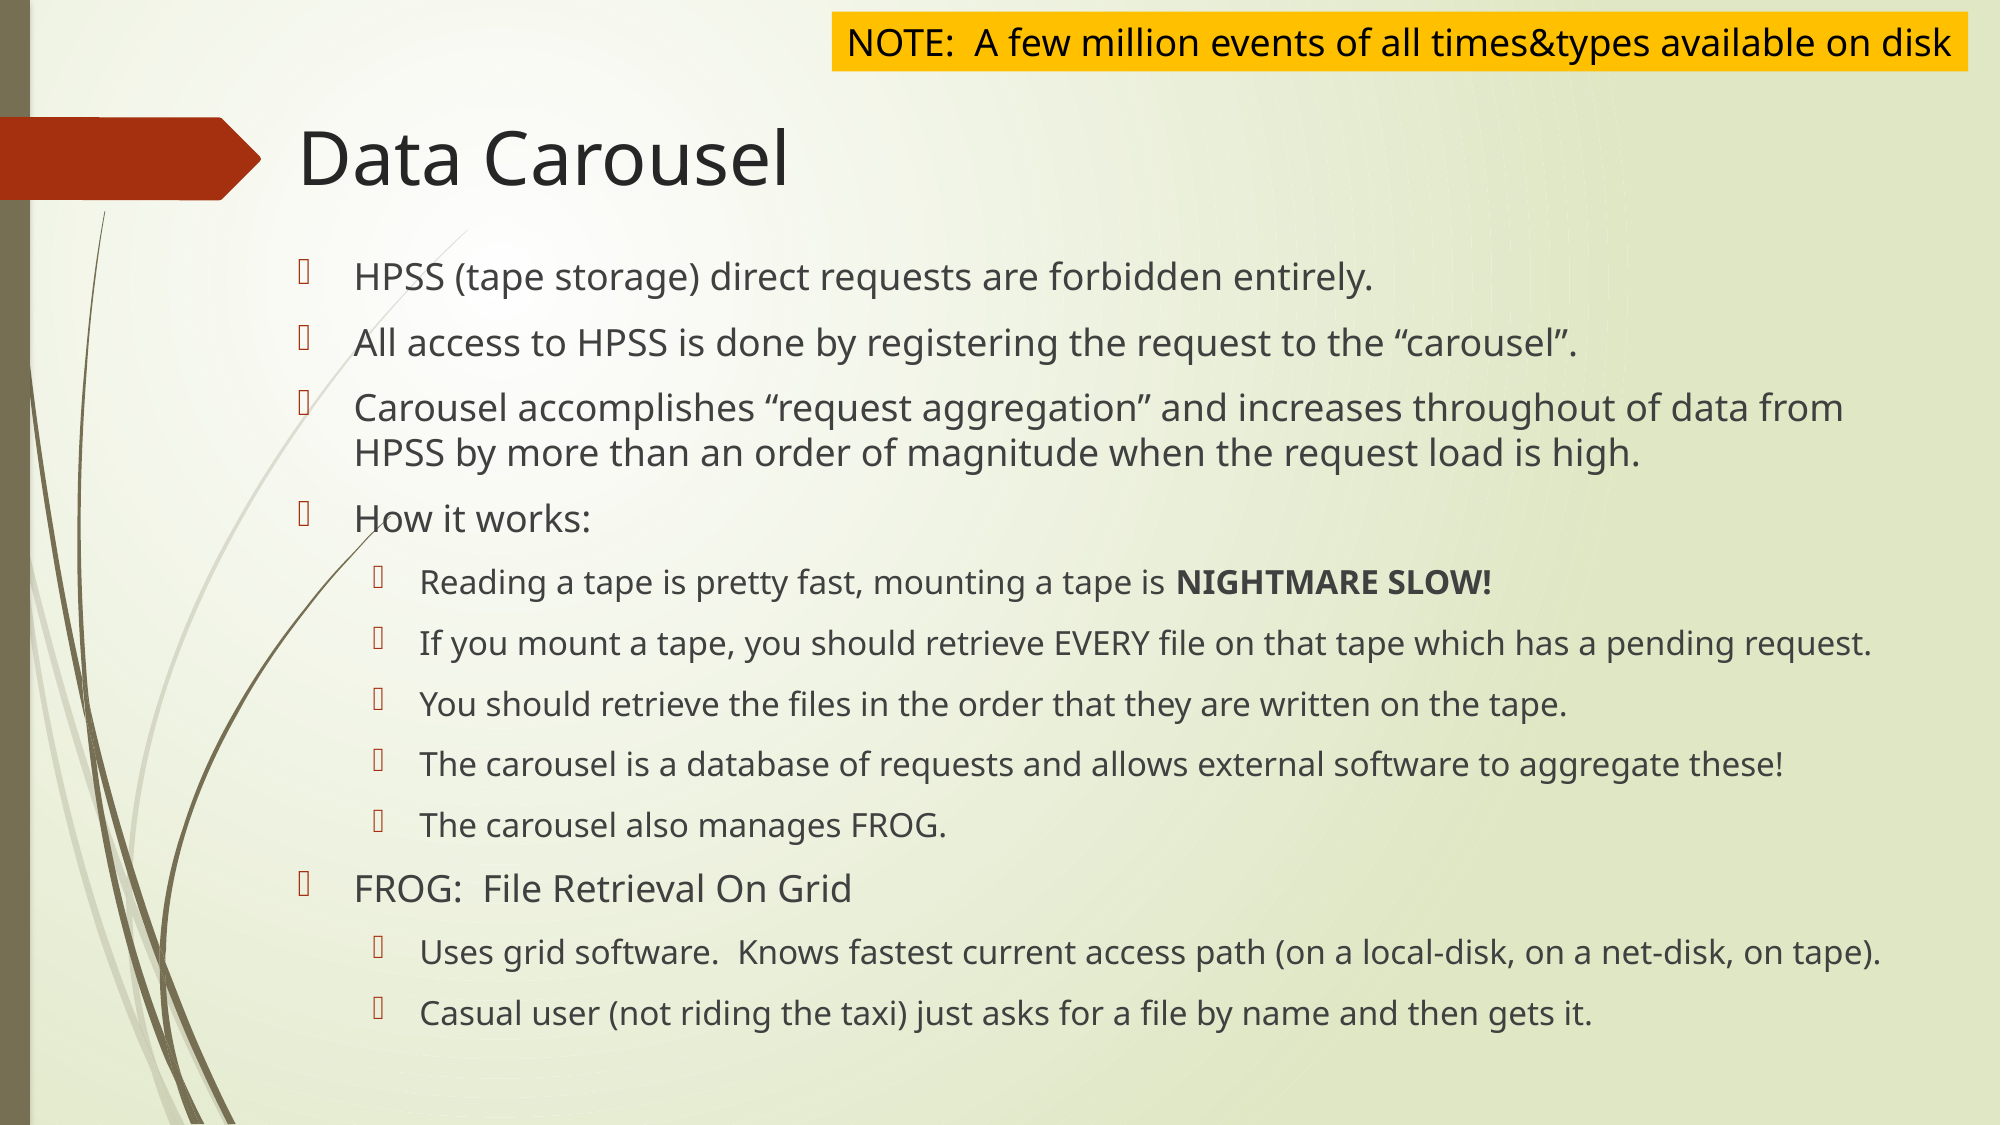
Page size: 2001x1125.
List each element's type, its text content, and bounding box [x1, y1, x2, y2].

text_box NOTE: A few million events of all times&types available on disk [831, 11, 1969, 72]
title Data Carousel [282, 102, 1745, 215]
list HPSS (tape storage) direct requests are forbidden entirely. All access to HPSS is done by registering the request to the “carousel”. Carousel accomplishes “request aggregation” and increases throughout of data from HPSS by more than an order of magnitude when the request load is high. How it works: Reading a tape is pretty fast, mounting a tape is NIGHTMARE SLOW! If you mount a tape, you should retrieve EVERY file on that tape which has a pending request. You should retrieve the files in the order that they are written on the tape. The carousel is a database of requests and allows external software to aggregate these! The carousel also manages FROG. FROG: File Retrieval On Grid Uses grid software. Knows fastest current access path (on a local-disk, on a net-disk, on tape). Casual user (not riding the taxi) just asks for a file by name and then gets it. [282, 245, 1952, 1097]
